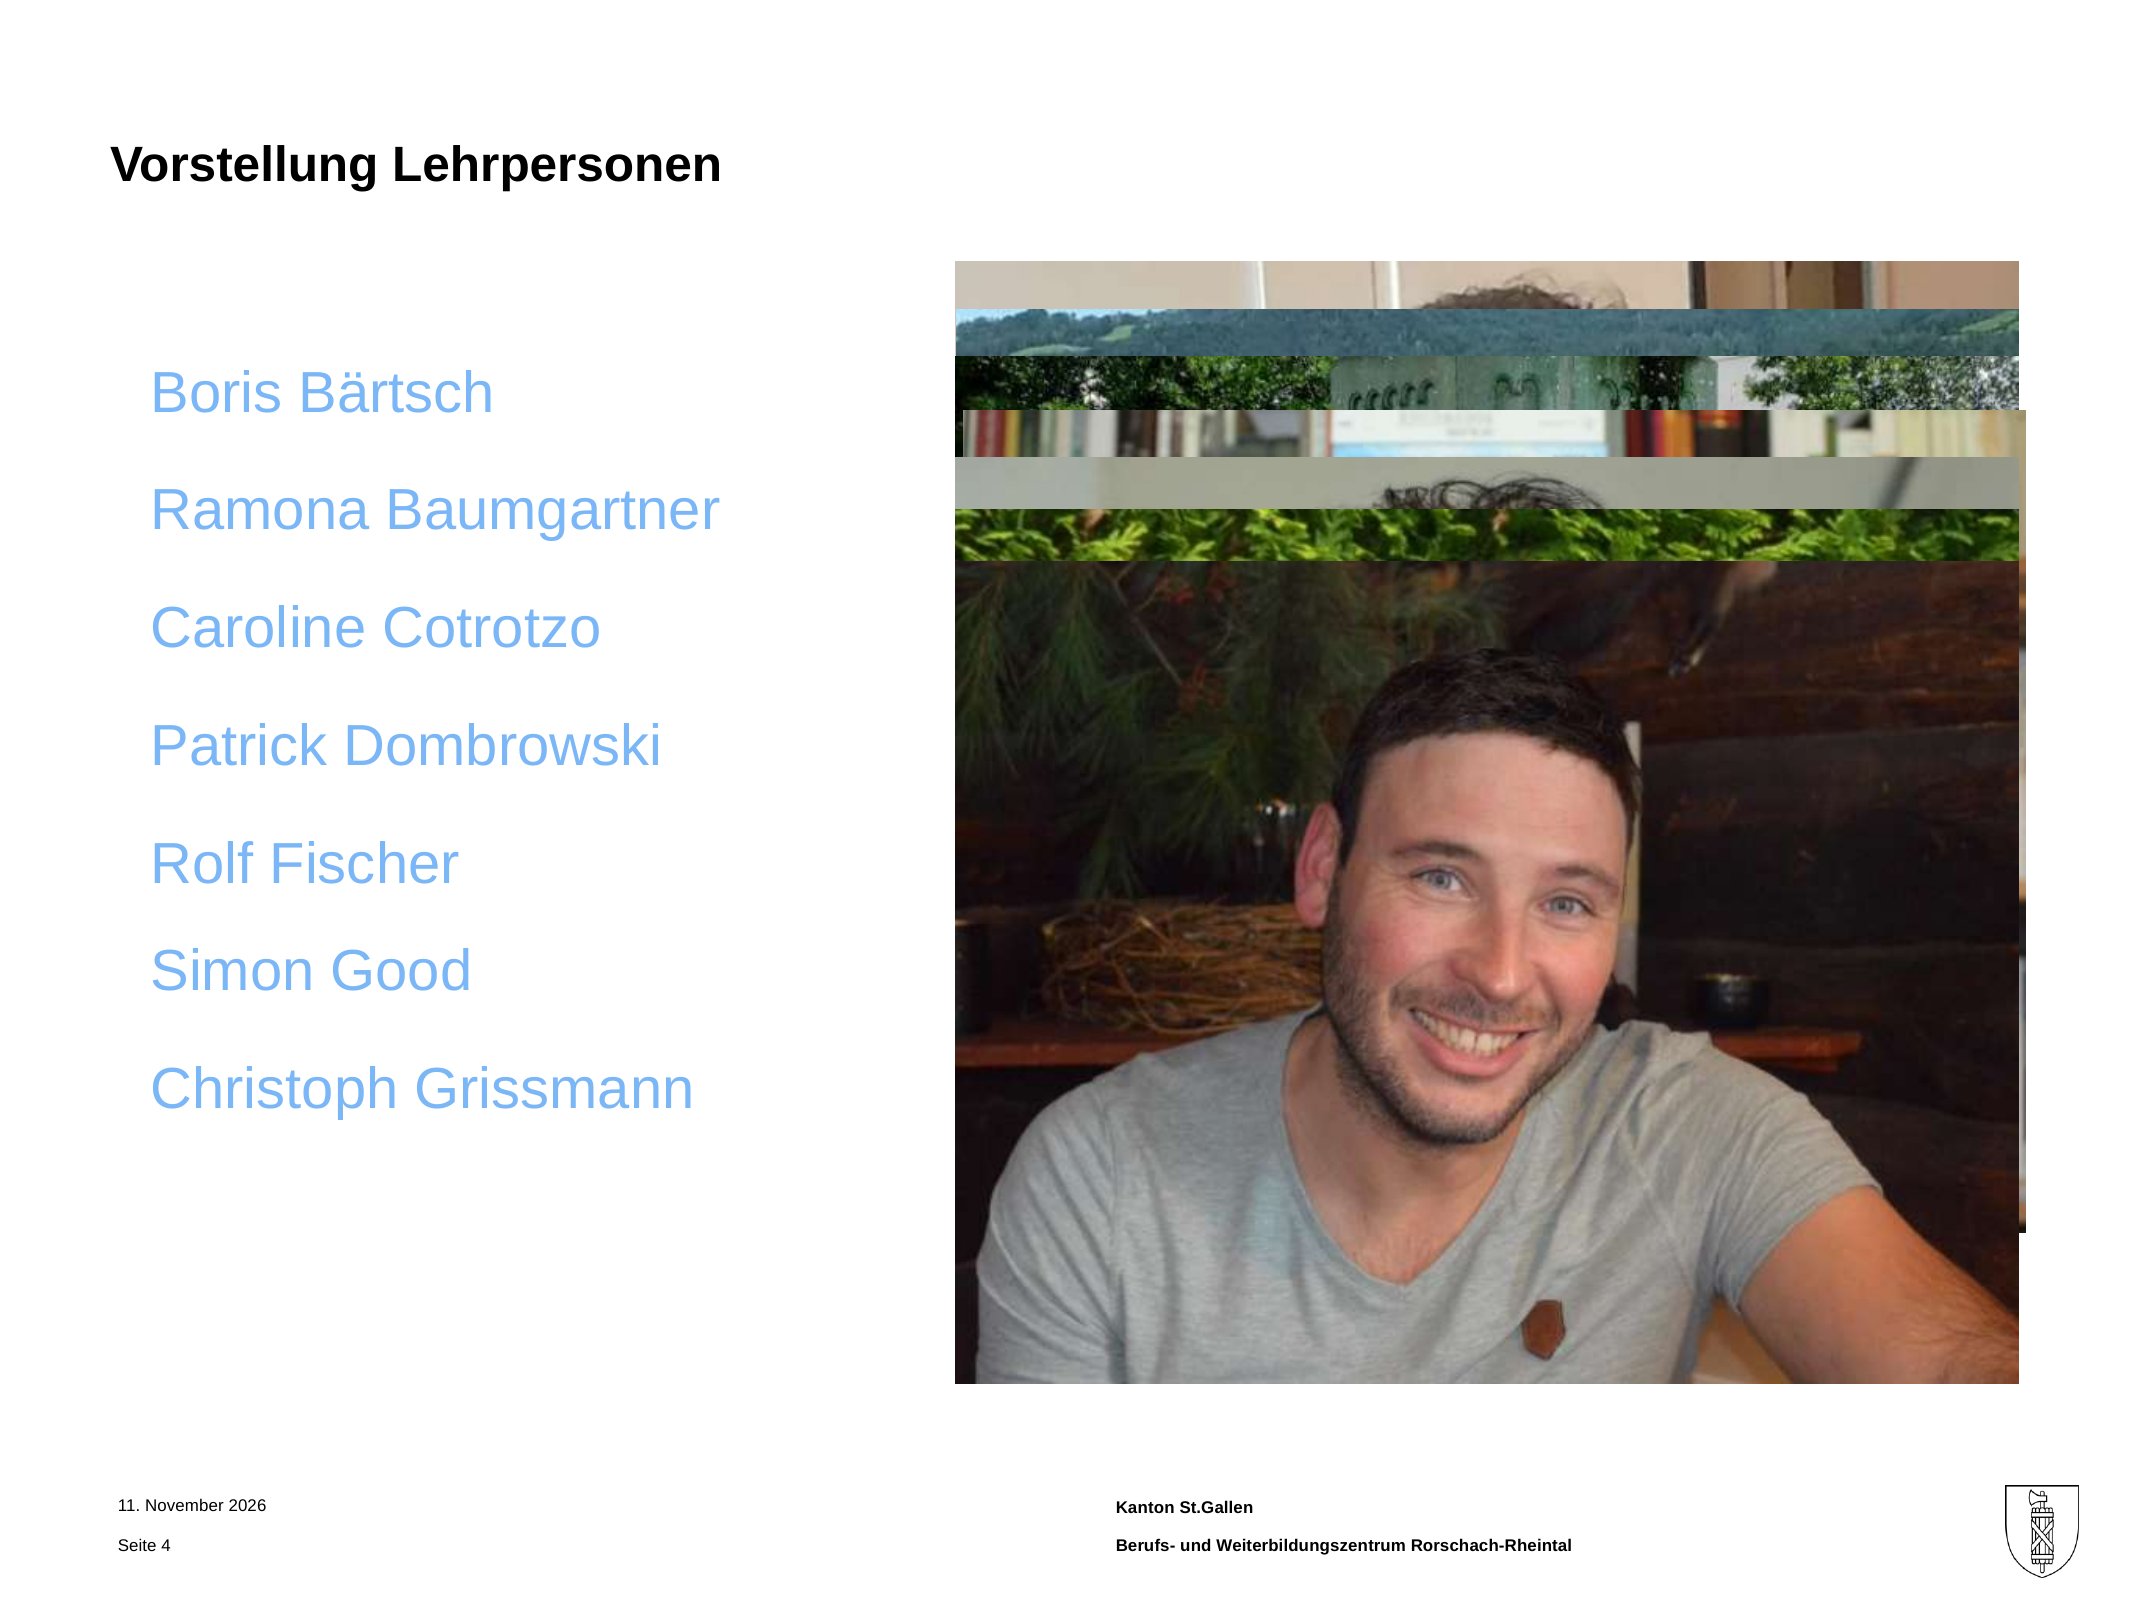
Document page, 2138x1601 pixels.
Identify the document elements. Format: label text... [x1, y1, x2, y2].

text_box Ramona Baumgartner [135, 397, 833, 549]
picture [2005, 1485, 2079, 1578]
slide_number Seite 4 [117, 1514, 597, 1545]
text_box Simon Good [135, 857, 798, 975]
text_box Christoph Grissmann [135, 975, 798, 1128]
text_box Caroline Cotrotzo [135, 549, 750, 633]
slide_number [117, 1479, 597, 1509]
picture [955, 261, 2026, 1384]
text_box Vorstellung Lehrpersonen [88, 0, 2013, 267]
text_box Rolf Fischer [135, 785, 750, 857]
text_box Boris Bärtsch [135, 280, 750, 397]
footer Berufs- und Weiterbildungszentrum Rorschach-Rheintal [1115, 1519, 1968, 1563]
text_box Patrick Dombrowski [135, 633, 762, 785]
